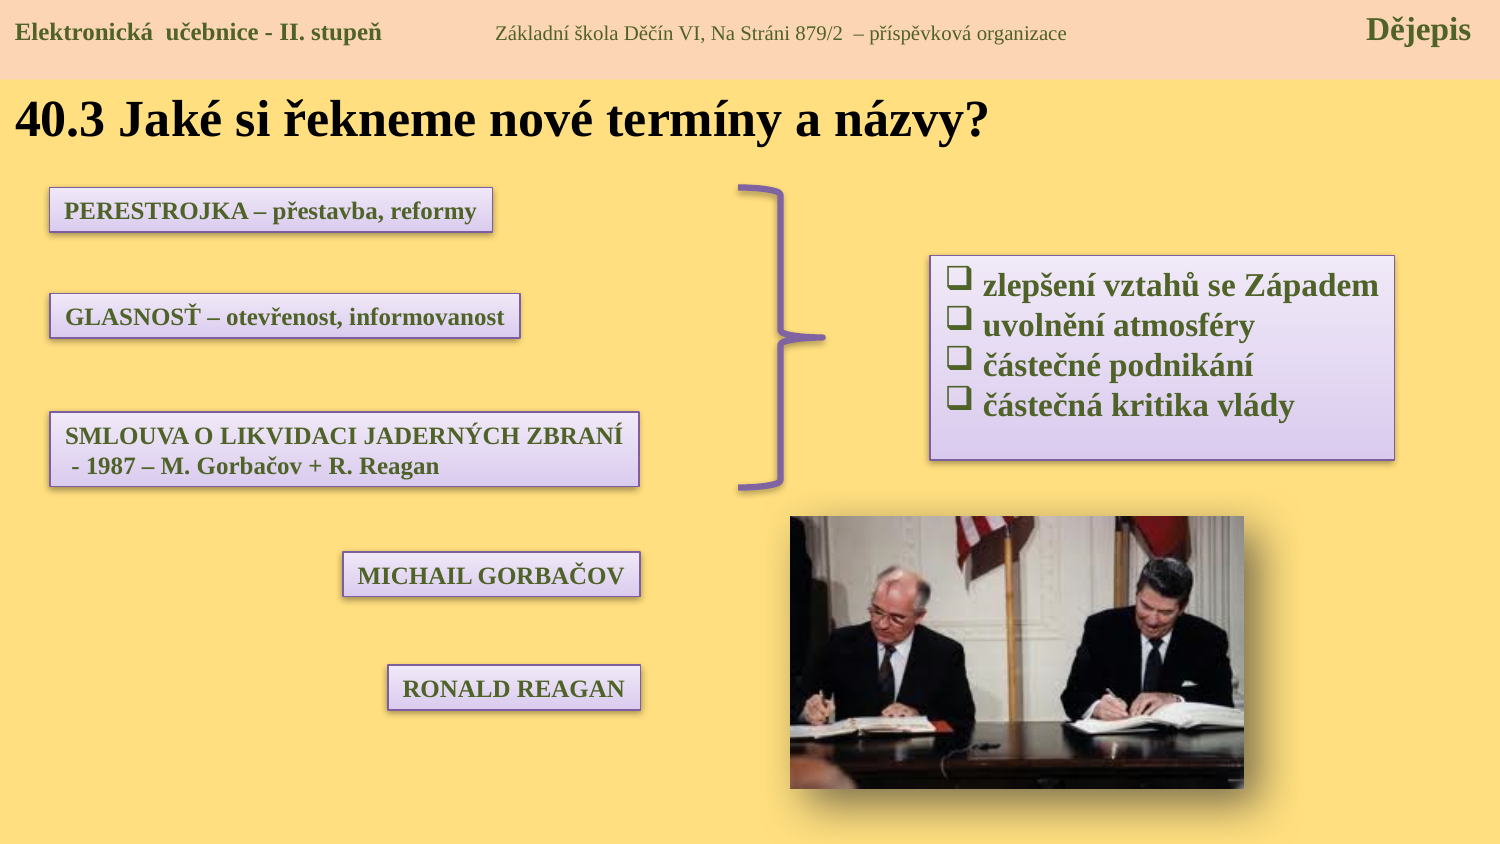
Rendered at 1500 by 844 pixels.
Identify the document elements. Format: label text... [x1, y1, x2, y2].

text_box SMLOUVA O LIKVIDACI JADERNÝCH ZBRANÍ - 1987 – M. Gorbačov + R. Reagan [49, 411, 640, 487]
text_box [738, 184, 826, 491]
text_box GLASNOSŤ – otevřenost, informovanost [49, 293, 521, 339]
text_box Elektronická učebnice - II. stupeň Základní škola Děčín VI, Na Stráni 879/2 – příspěvková organizace Dějepis [0, 0, 1500, 80]
picture [790, 516, 1244, 789]
text_box RONALD REAGAN [387, 664, 641, 711]
text_box MICHAIL GORBAČOV [342, 551, 641, 597]
text_box zlepšení vztahů se Západem uvolnění atmosféry částečné podnikání částečná kritika vlády [929, 255, 1395, 461]
text_box PERESTROJKA – přestavba, reformy [49, 187, 493, 233]
title 40.3 Jaké si řekneme nové termíny a názvy? [0, 80, 1196, 153]
